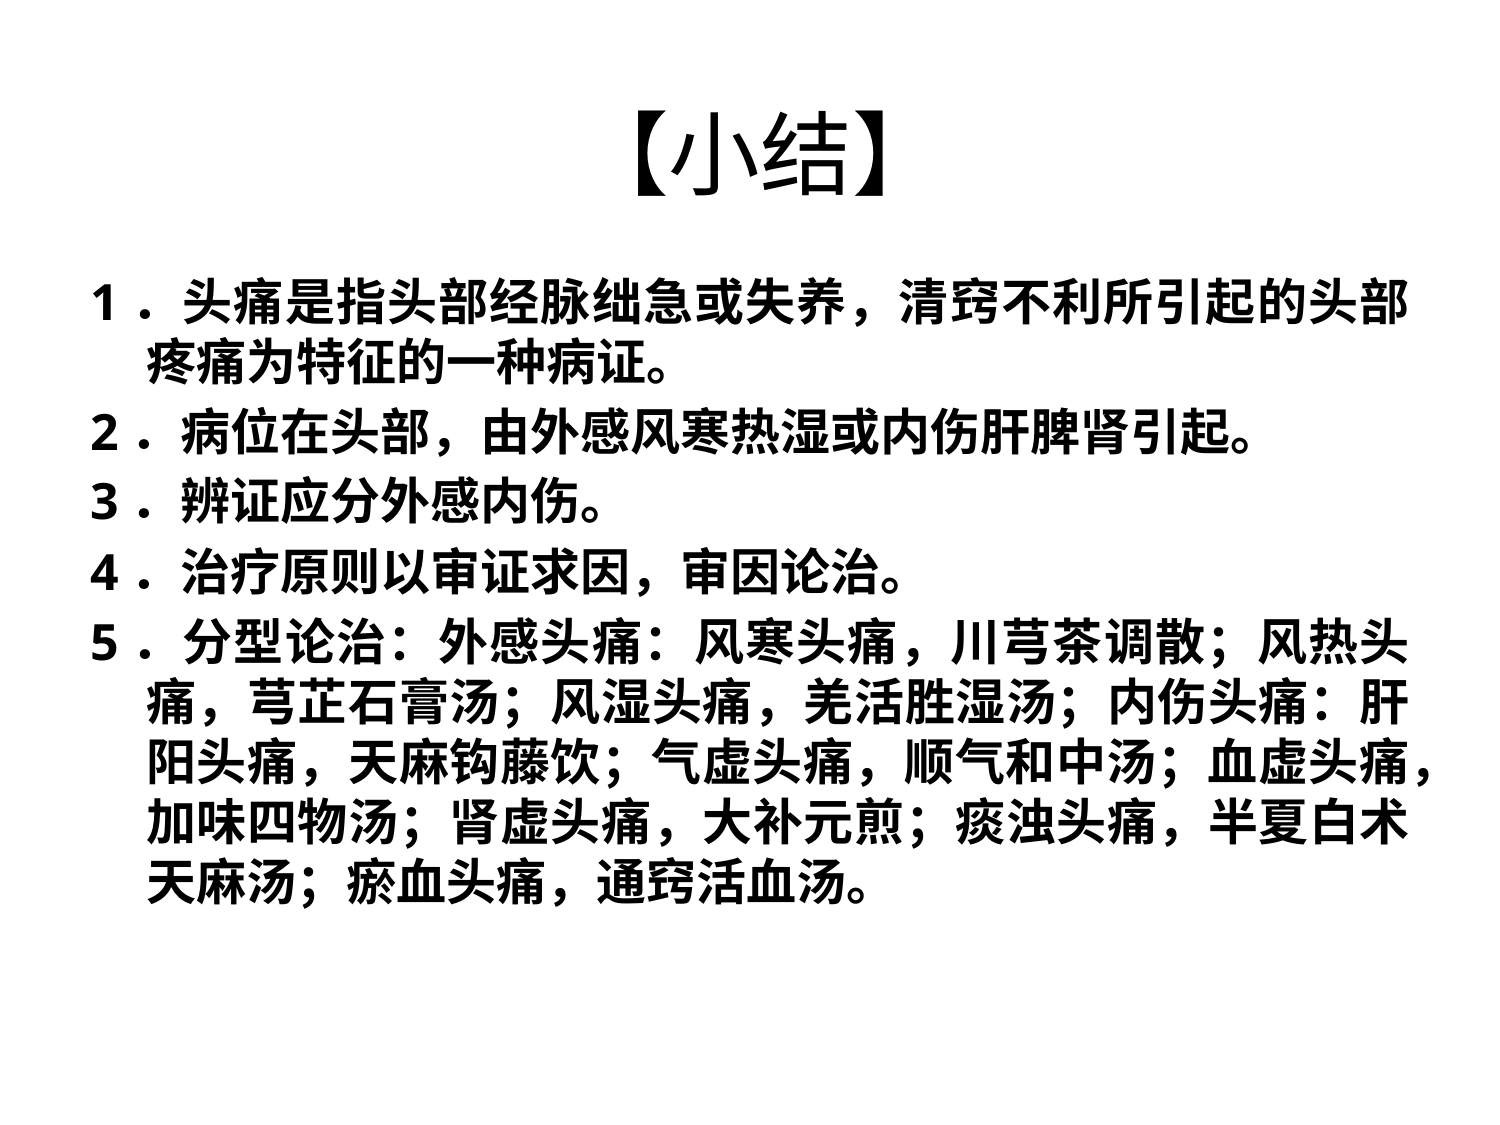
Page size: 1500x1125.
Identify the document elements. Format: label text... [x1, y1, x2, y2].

title 【小结】 [52, 89, 1469, 215]
list 1．头痛是指头部经脉绌急或失养，清窍不利所引起的头部疼痛为特征的一种病证。 2．病位在头部，由外感风寒热湿或内伤肝脾肾引起。 3．辨证应分外感内伤。 4．治疗原则以审证求因，审因论治。 5．分型论治：外感头痛：风寒头痛，川芎茶调散；风热头痛，芎芷石膏汤；风湿头痛，羌活胜湿汤；内伤头痛：肝阳头痛，天麻钩藤饮；气虚头痛，顺气和中汤；血虚头痛，加味四物汤；肾虚头痛，大补元煎；痰浊头痛，半夏白术天麻汤；瘀血头痛，通窍活血汤。 [75, 262, 1425, 1005]
